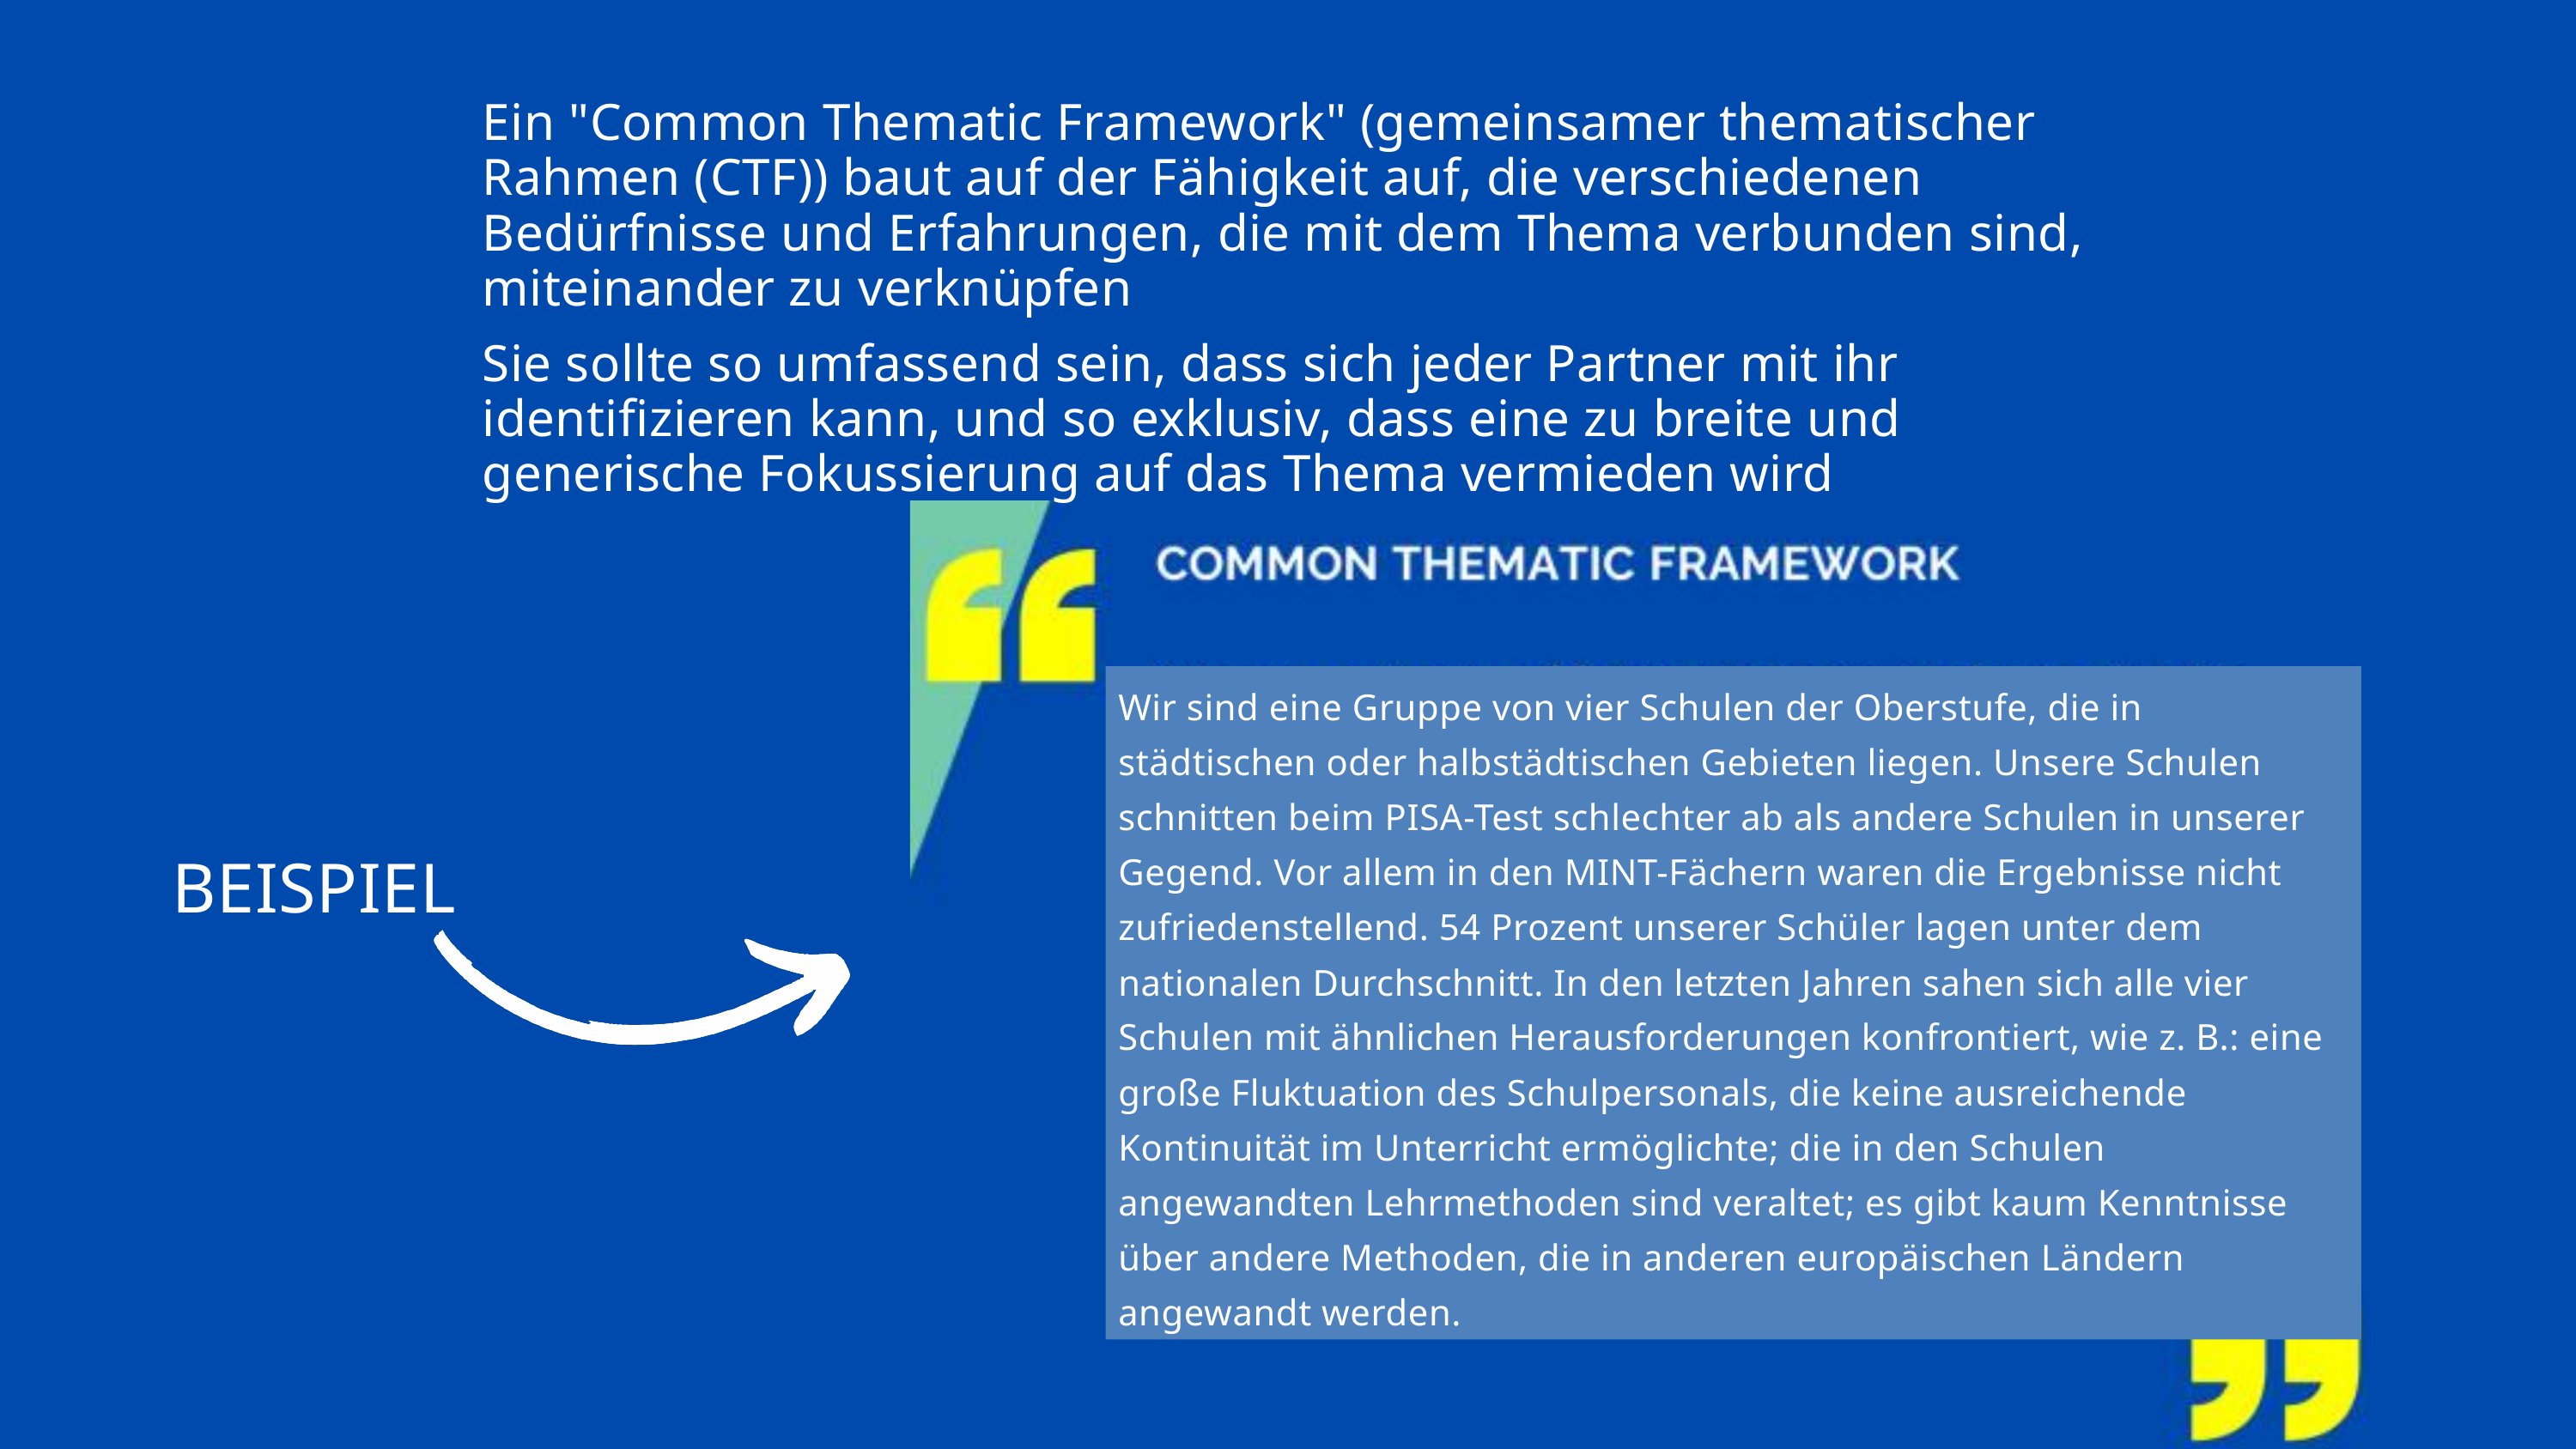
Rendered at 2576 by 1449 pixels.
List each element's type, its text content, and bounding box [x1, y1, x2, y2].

text_box Sie sollte so umfassend sein, dass sich jeder Partner mit ihr identifizieren kann, und so exklusiv, dass eine zu breite und generische Fokussierung auf das Thema vermieden wird [482, 336, 2093, 502]
picture [432, 930, 854, 1050]
picture [909, 500, 2382, 1449]
text_box BEISPIEL [172, 851, 483, 926]
text_box Ein "Common Thematic Framework" (gemeinsamer thematischer Rahmen (CTF)) baut auf der Fähigkeit auf, die verschiedenen Bedürfnisse und Erfahrungen, die mit dem Thema verbunden sind, miteinander zu verknüpfen [482, 95, 2093, 316]
